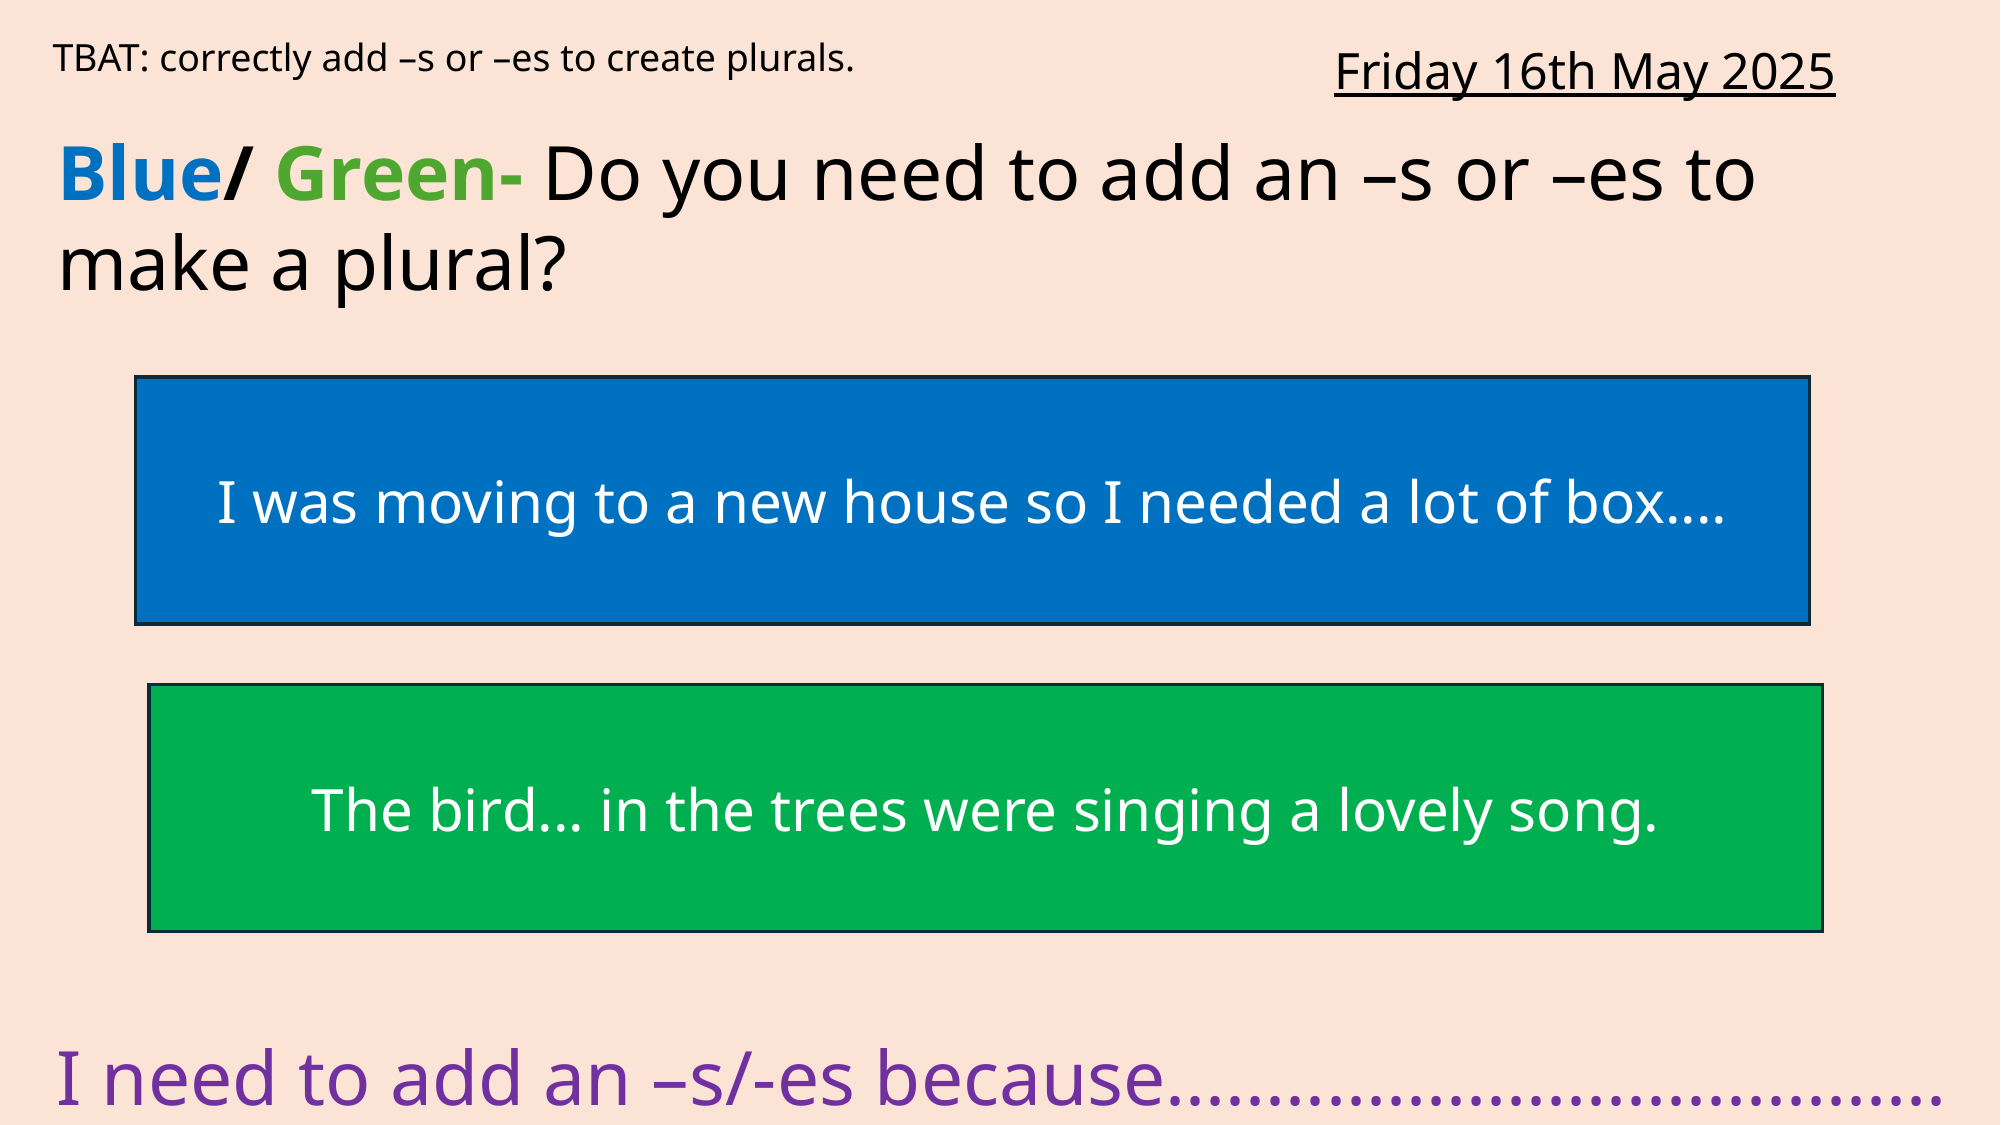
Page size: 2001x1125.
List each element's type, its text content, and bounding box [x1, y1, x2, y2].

text_box Blue/ Green- Do you need to add an –s or –es to make a plural? [41, 117, 1923, 313]
text_box TBAT: correctly add –s or –es to create plurals. [37, 26, 882, 87]
text_box I was moving to a new house so I needed a lot of box.... [134, 375, 1811, 626]
text_box Friday 16th May 2025 [1319, 32, 1959, 108]
text_box I need to add an –s/-es because....................................... [41, 1022, 2000, 1125]
text_box The bird... in the trees were singing a lovely song. [147, 683, 1824, 933]
